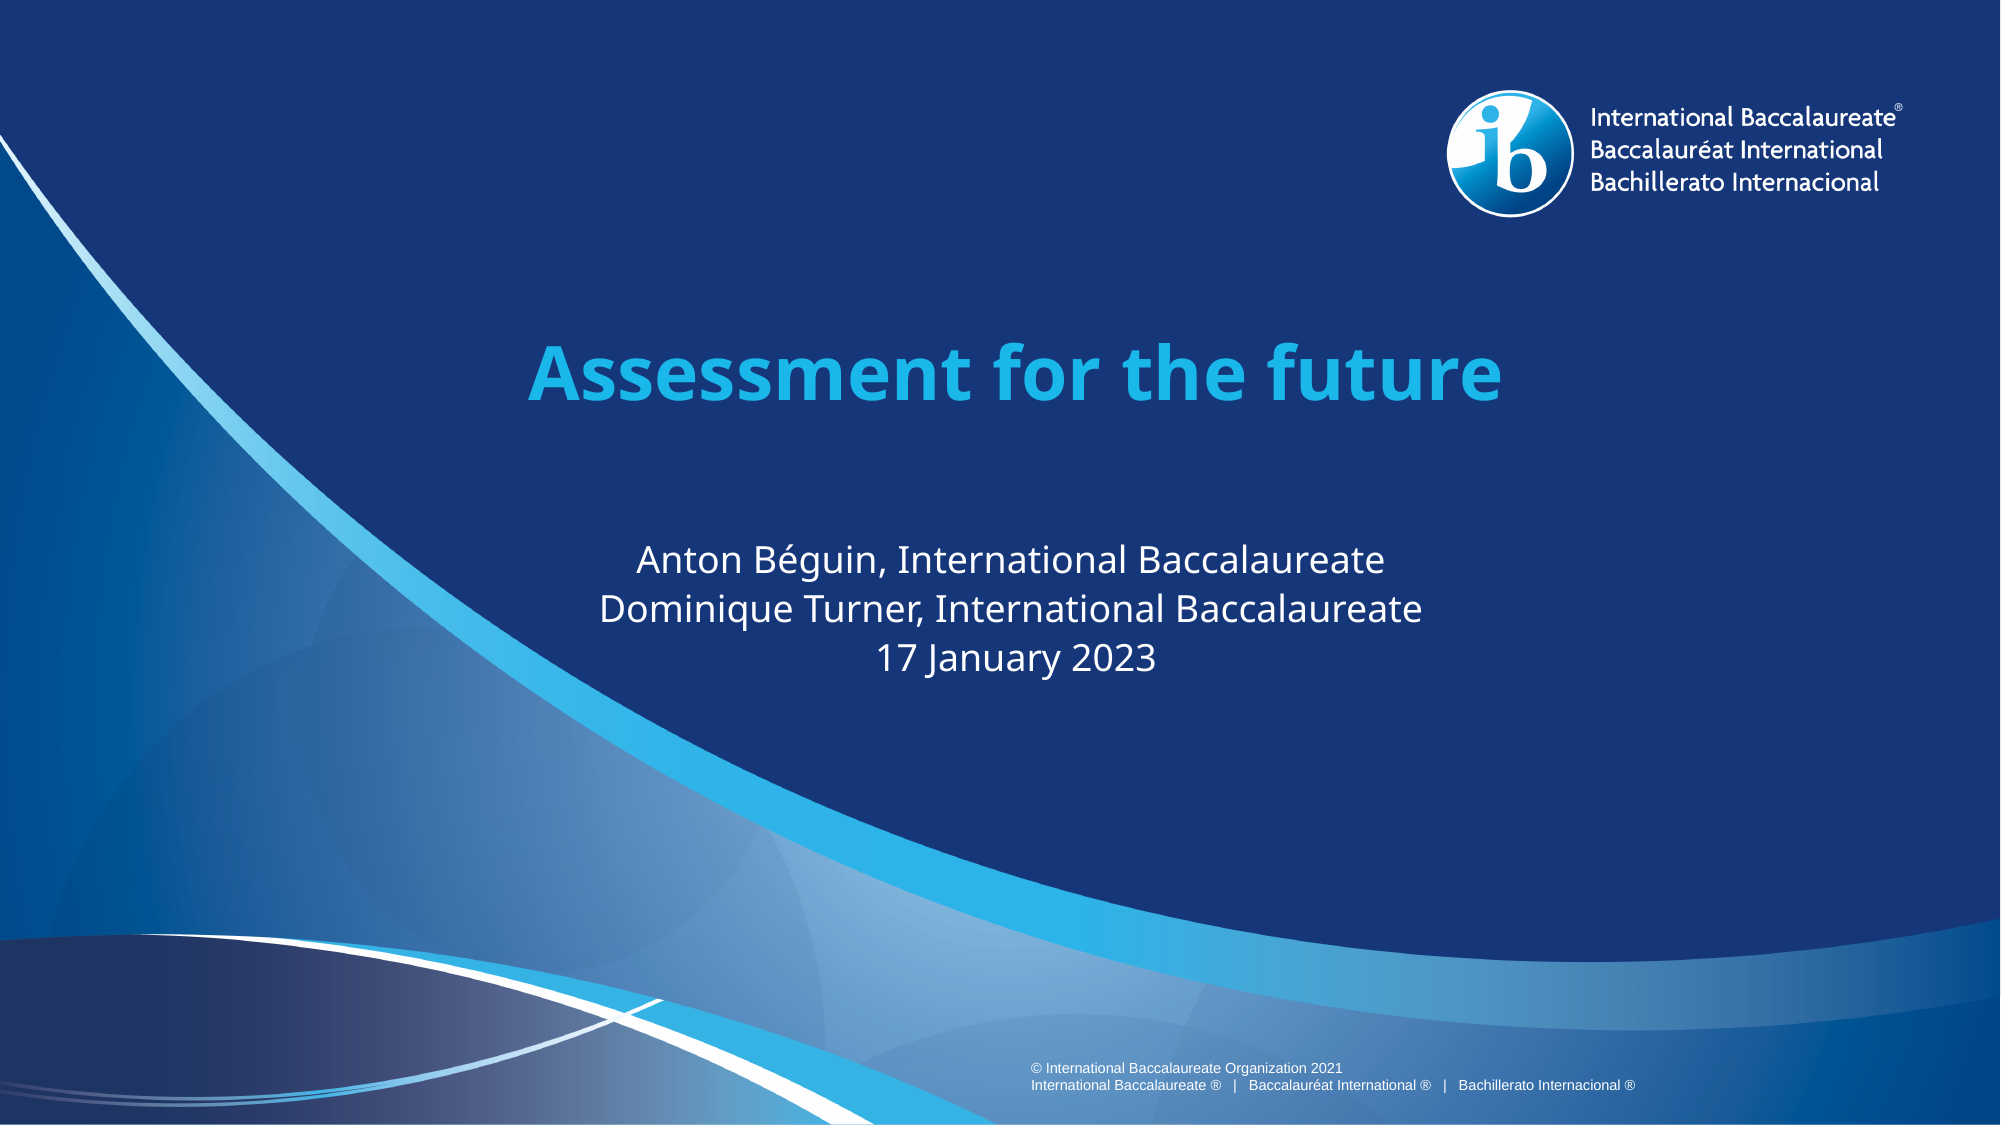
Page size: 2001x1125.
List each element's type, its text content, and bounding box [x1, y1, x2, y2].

picture [0, 0, 2001, 1125]
title Assessment for the future [118, 335, 1915, 536]
subtitle Anton Béguin, International Baccalaureate Dominique Turner, International Baccalaureate 17 January 2023 [118, 536, 1915, 680]
